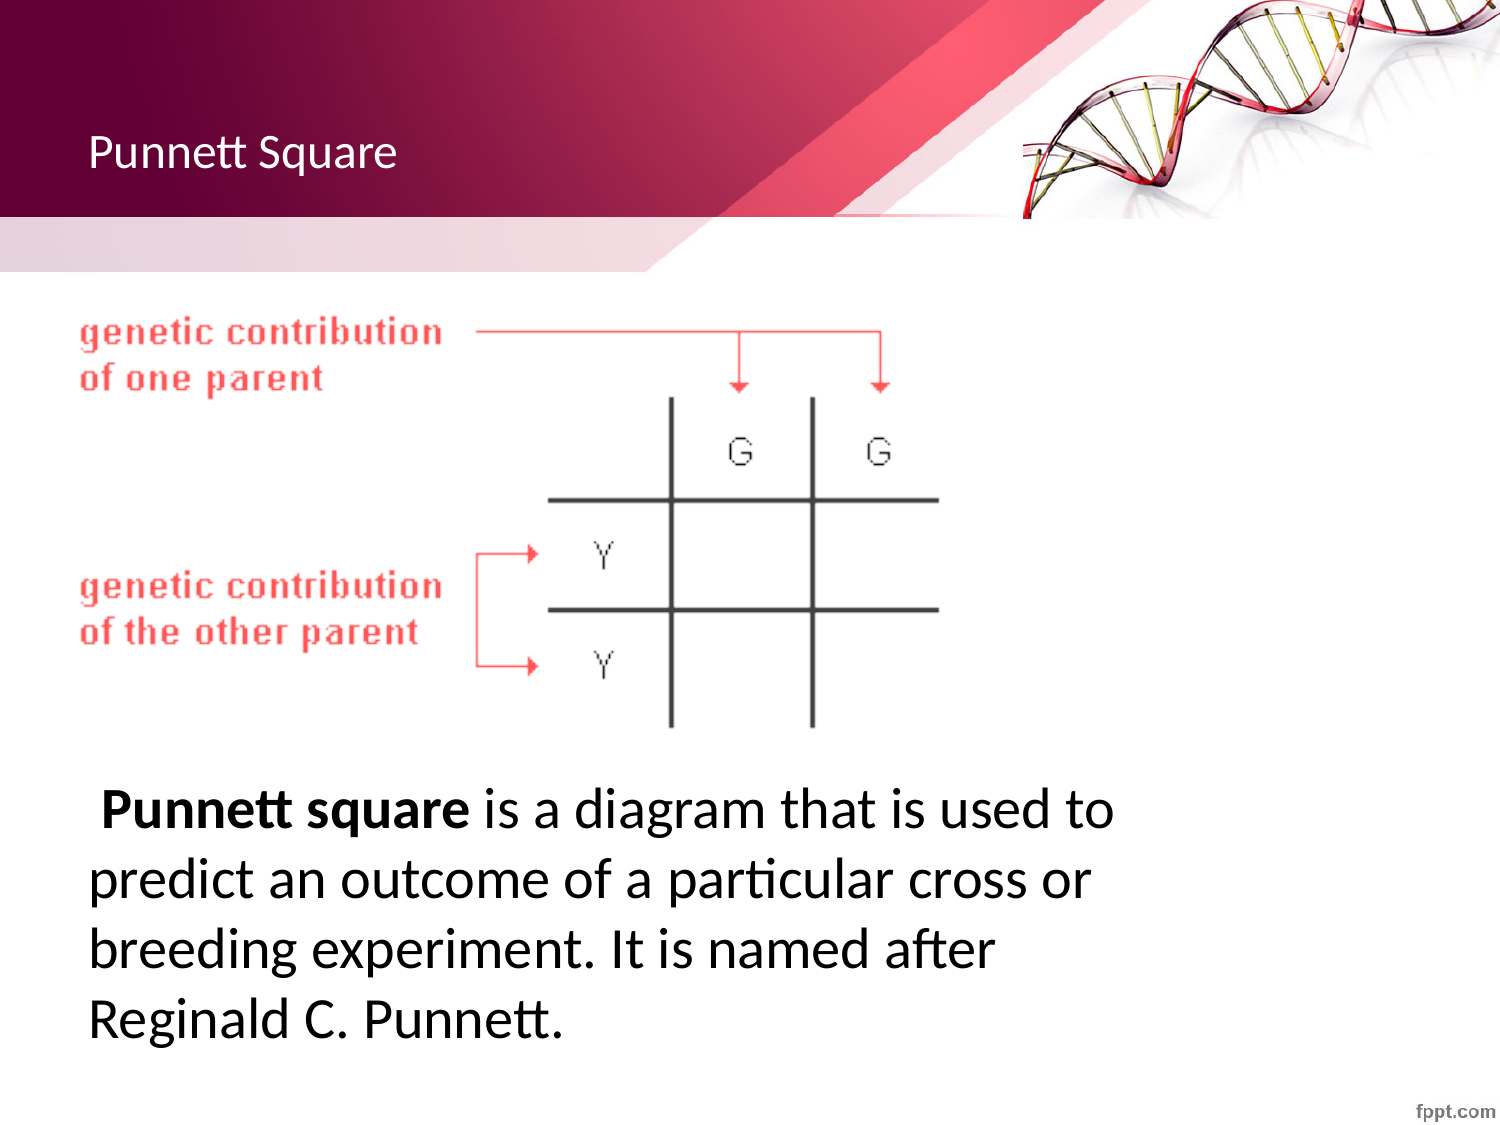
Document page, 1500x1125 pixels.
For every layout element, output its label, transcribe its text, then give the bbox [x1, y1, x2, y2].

text_box Punnett square is a diagram that is used to predict an outcome of a particular cross or breeding experiment. It is named after Reginald C. Punnett. [73, 762, 1151, 1058]
title Punnett Square [73, 111, 1424, 187]
picture [0, 0, 1500, 1125]
